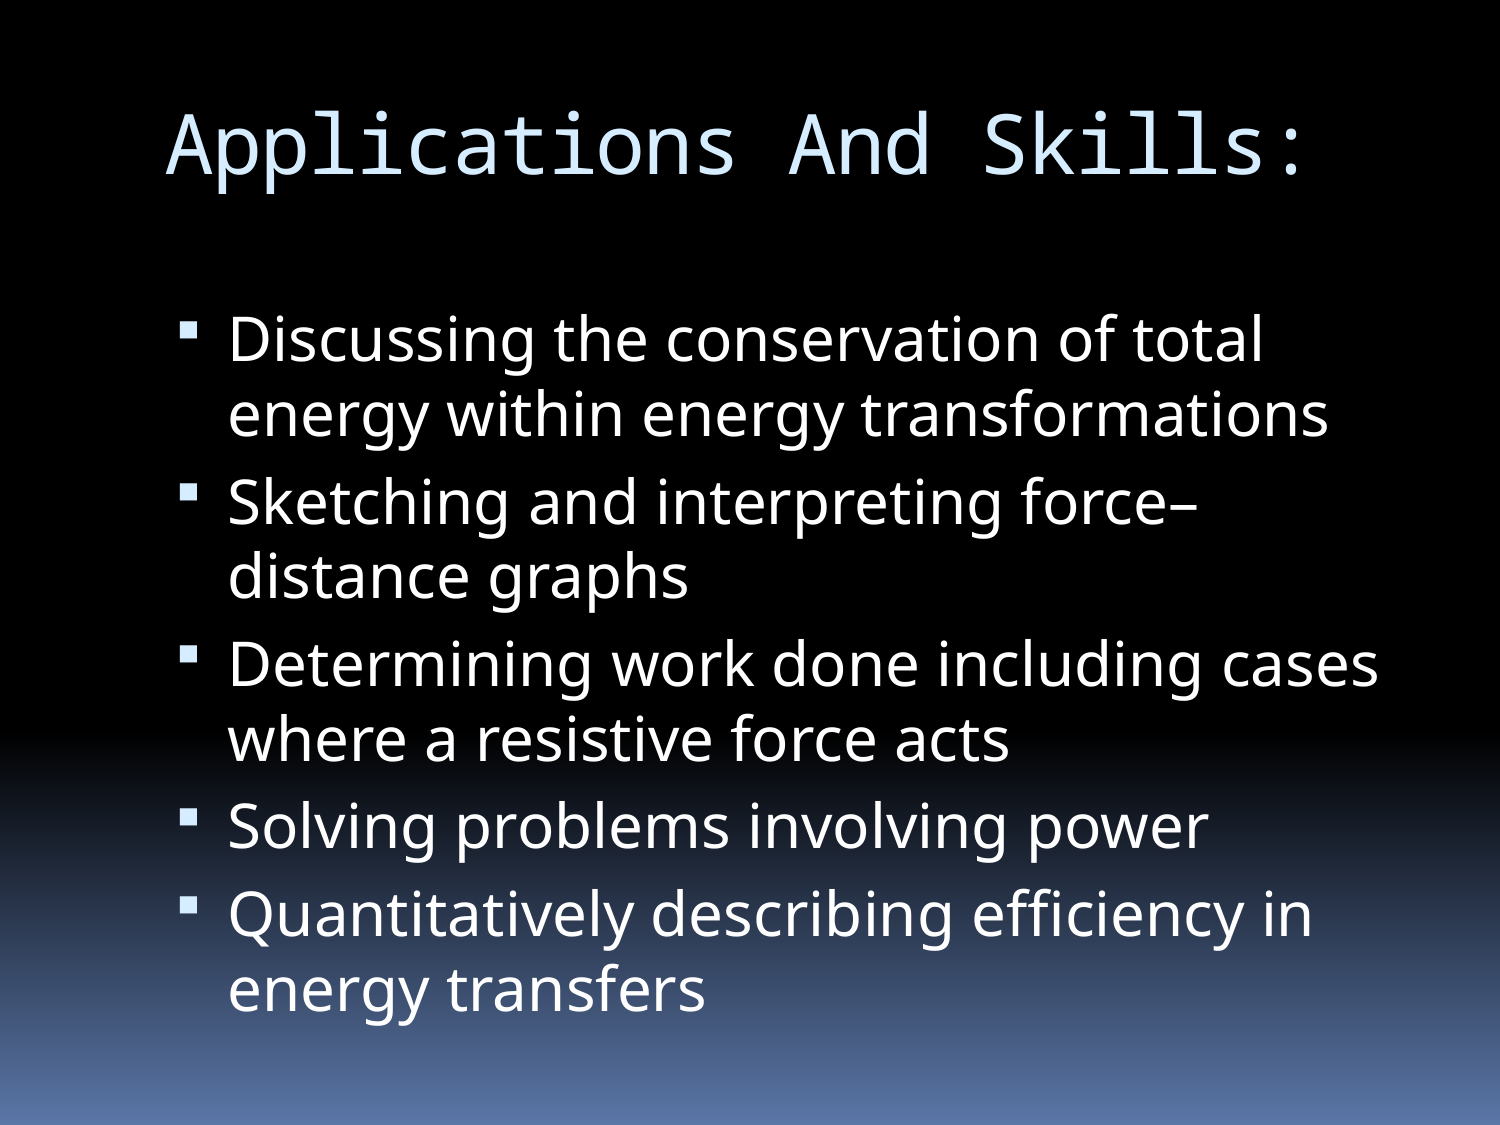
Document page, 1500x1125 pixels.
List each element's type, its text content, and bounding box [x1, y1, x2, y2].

title Applications And Skills: [150, 83, 1425, 234]
list Discussing the conservation of total energy within energy transformations Sketching and interpreting force–distance graphs Determining work done including cases where a resistive force acts Solving problems involving power Quantitatively describing efficiency in energy transfers [150, 292, 1425, 1043]
